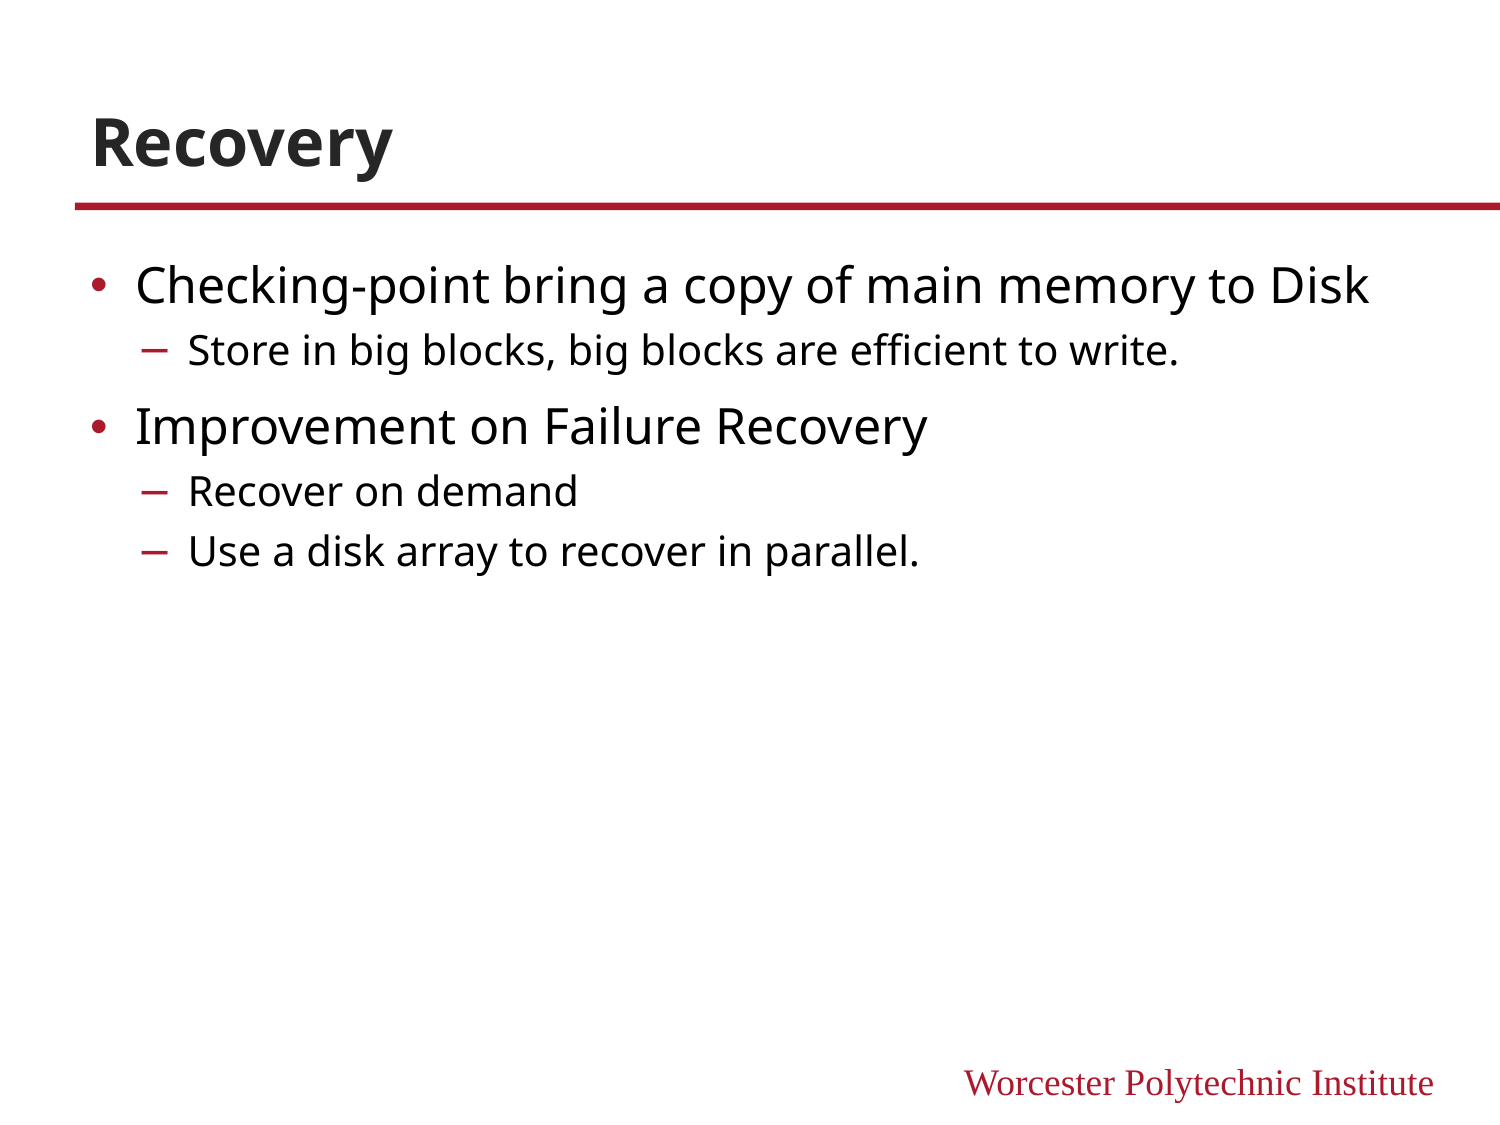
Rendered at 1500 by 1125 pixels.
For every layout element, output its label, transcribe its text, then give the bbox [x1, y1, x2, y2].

title Recovery [75, 56, 1425, 188]
list Checking-point bring a copy of main memory to Disk Store in big blocks, big blocks are efficient to write. Improvement on Failure Recovery Recover on demand Use a disk array to recover in parallel. [75, 249, 1425, 1013]
